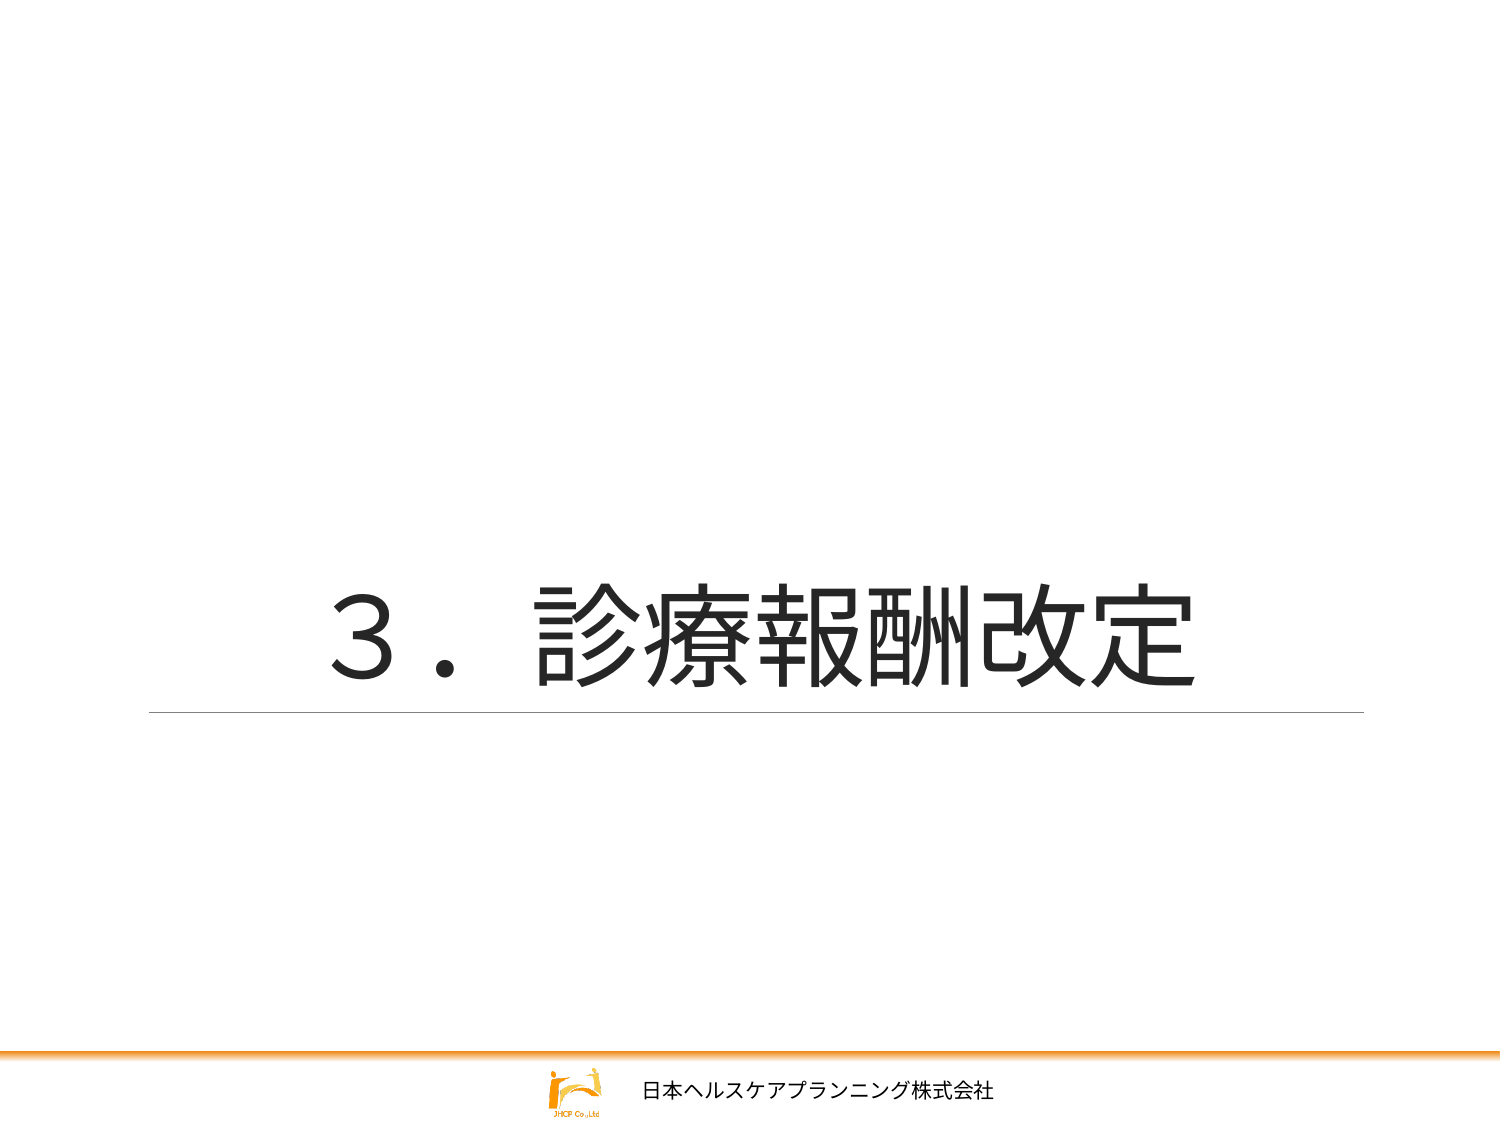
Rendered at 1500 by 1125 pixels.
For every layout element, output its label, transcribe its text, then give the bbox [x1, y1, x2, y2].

picture [540, 1063, 610, 1120]
title ３．診療報酬改定 [135, 124, 1373, 710]
